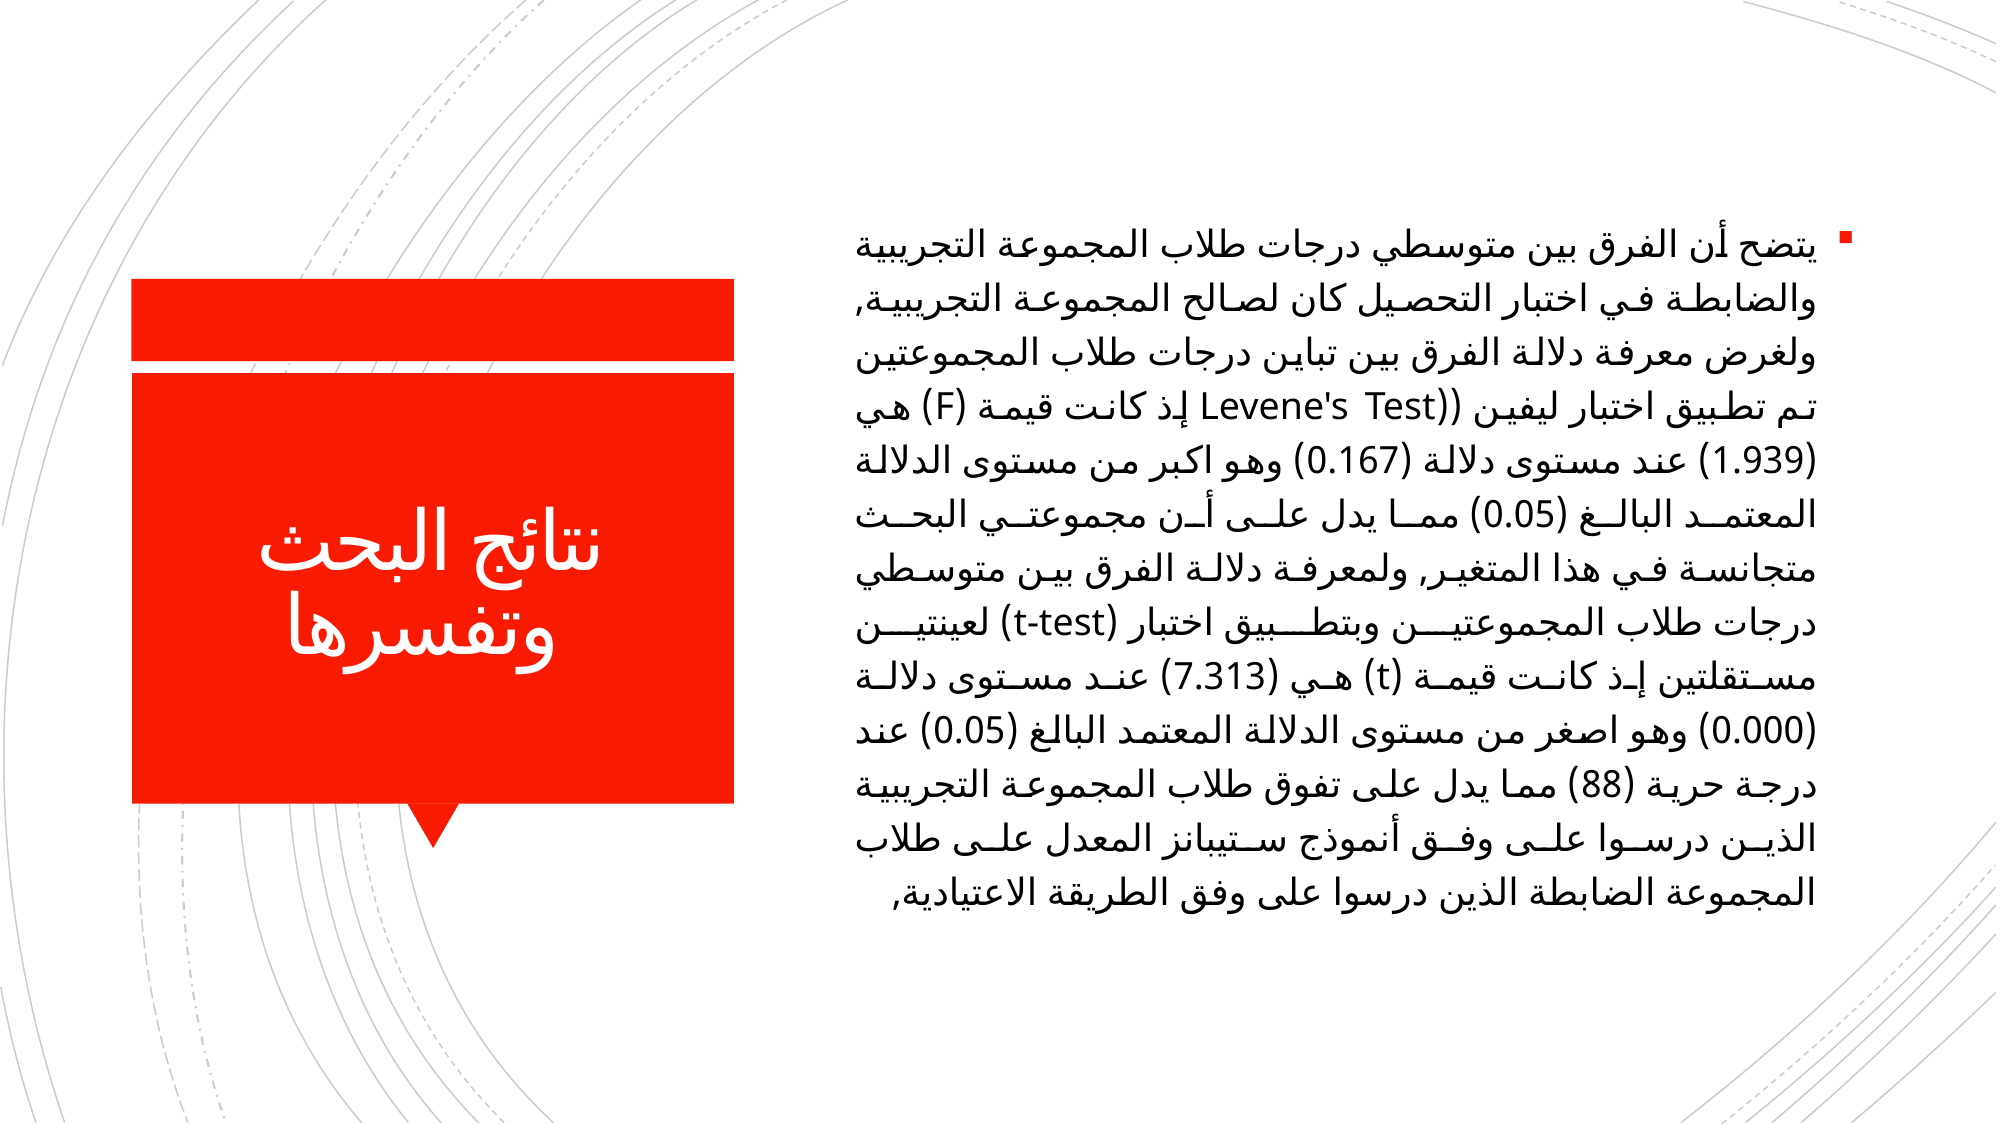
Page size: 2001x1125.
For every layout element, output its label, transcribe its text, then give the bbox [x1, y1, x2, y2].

list يتضح أن الفرق بين متوسطي درجات طلاب المجموعة التجريبية والضابطة في اختبار التحصيل كان لصالح المجموعة التجريبية, ولغرض معرفة دلالة الفرق بين تباين درجات طلاب المجموعتين تم تطبيق اختبار ليفين ((Levene's Test إذ كانت قيمة (F) هي (1.939) عند مستوى دلالة (0.167) وهو اكبر من مستوى الدلالة المعتمد البالغ (0.05) مما يدل على أن مجموعتي البحث متجانسة في هذا المتغير, ولمعرفة دلالة الفرق بين متوسطي درجات طلاب المجموعتين وبتطبيق اختبار (t-test) لعينتين مستقلتين إذ كانت قيمة (t) هي (7.313) عند مستوى دلالة (0.000) وهو اصغر من مستوى الدلالة المعتمد البالغ (0.05) عند درجة حرية (88) مما يدل على تفوق طلاب المجموعة التجريبية الذين درسوا على وفق أنموذج ستيبانز المعدل على طلاب المجموعة الضابطة الذين درسوا على وفق الطريقة الاعتيادية, [839, 131, 1871, 993]
title نتائج البحث وتفسرها [145, 385, 720, 789]
